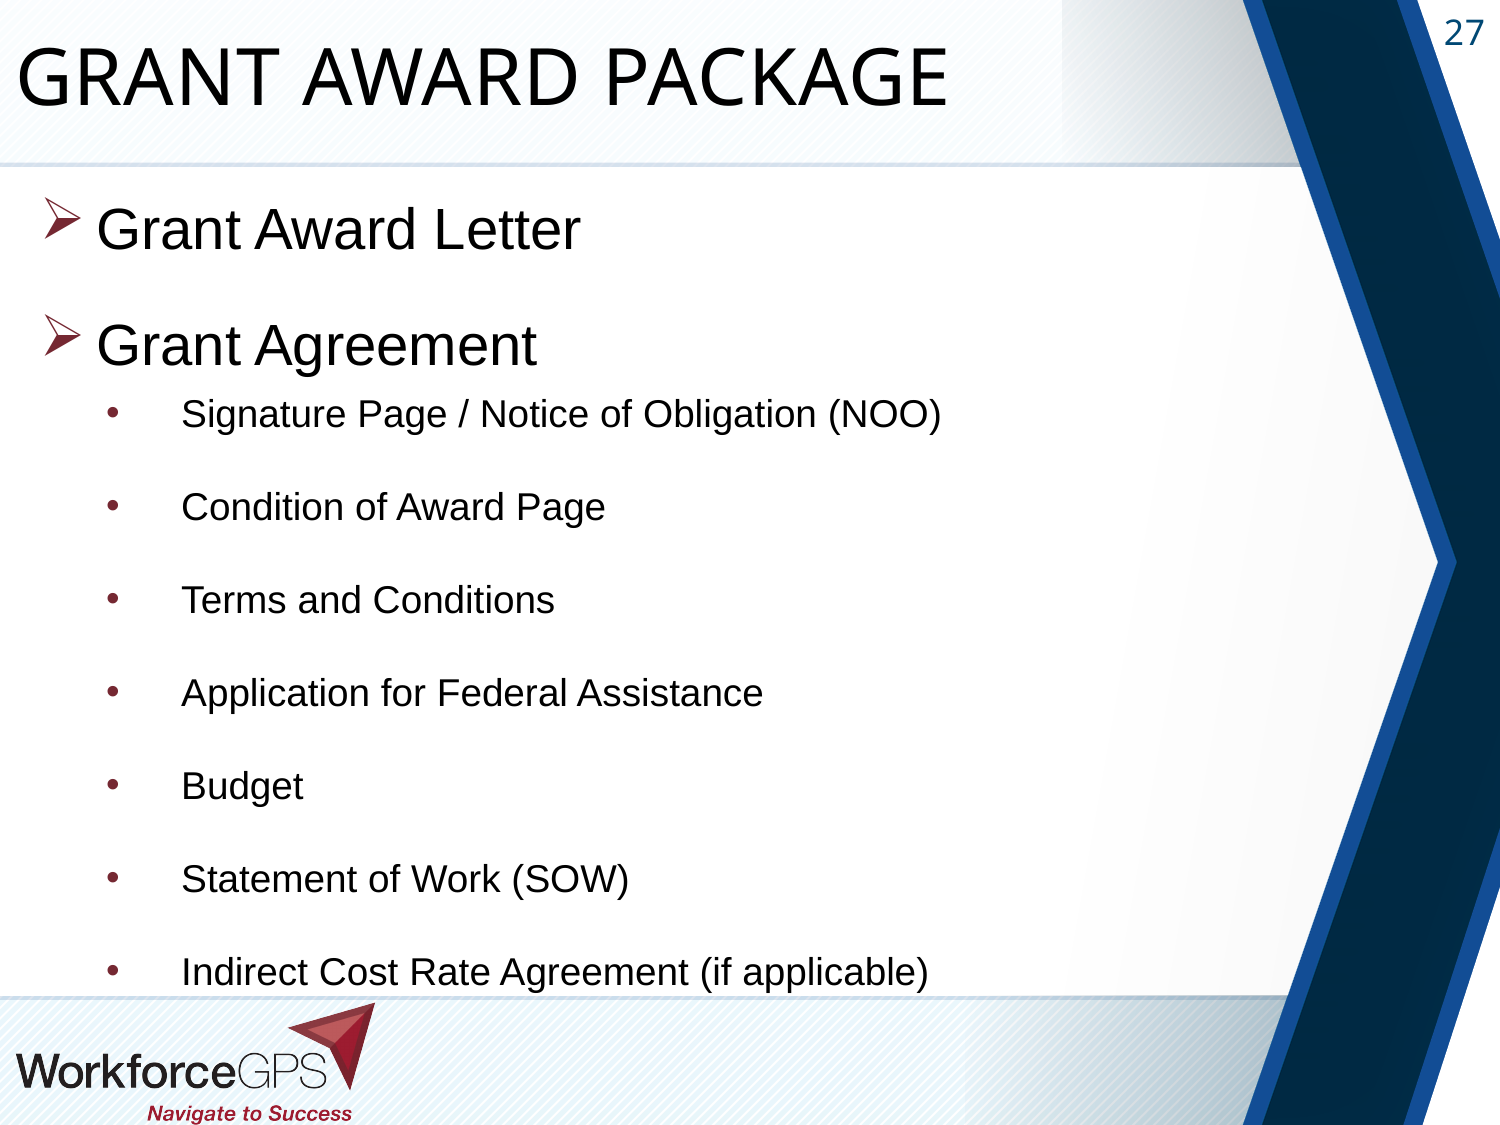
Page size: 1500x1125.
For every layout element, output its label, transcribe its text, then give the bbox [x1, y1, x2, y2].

picture [1230, 0, 1500, 1125]
picture [12, 1001, 379, 1125]
list Grant Award Letter Grant Agreement Signature Page / Notice of Obligation (NOO) Condition of Award Page Terms and Conditions Application for Federal Assistance Budget Statement of Work (SOW) Indirect Cost Rate Agreement (if applicable) [24, 183, 1317, 1007]
title Grant Award Package [0, 0, 1209, 163]
